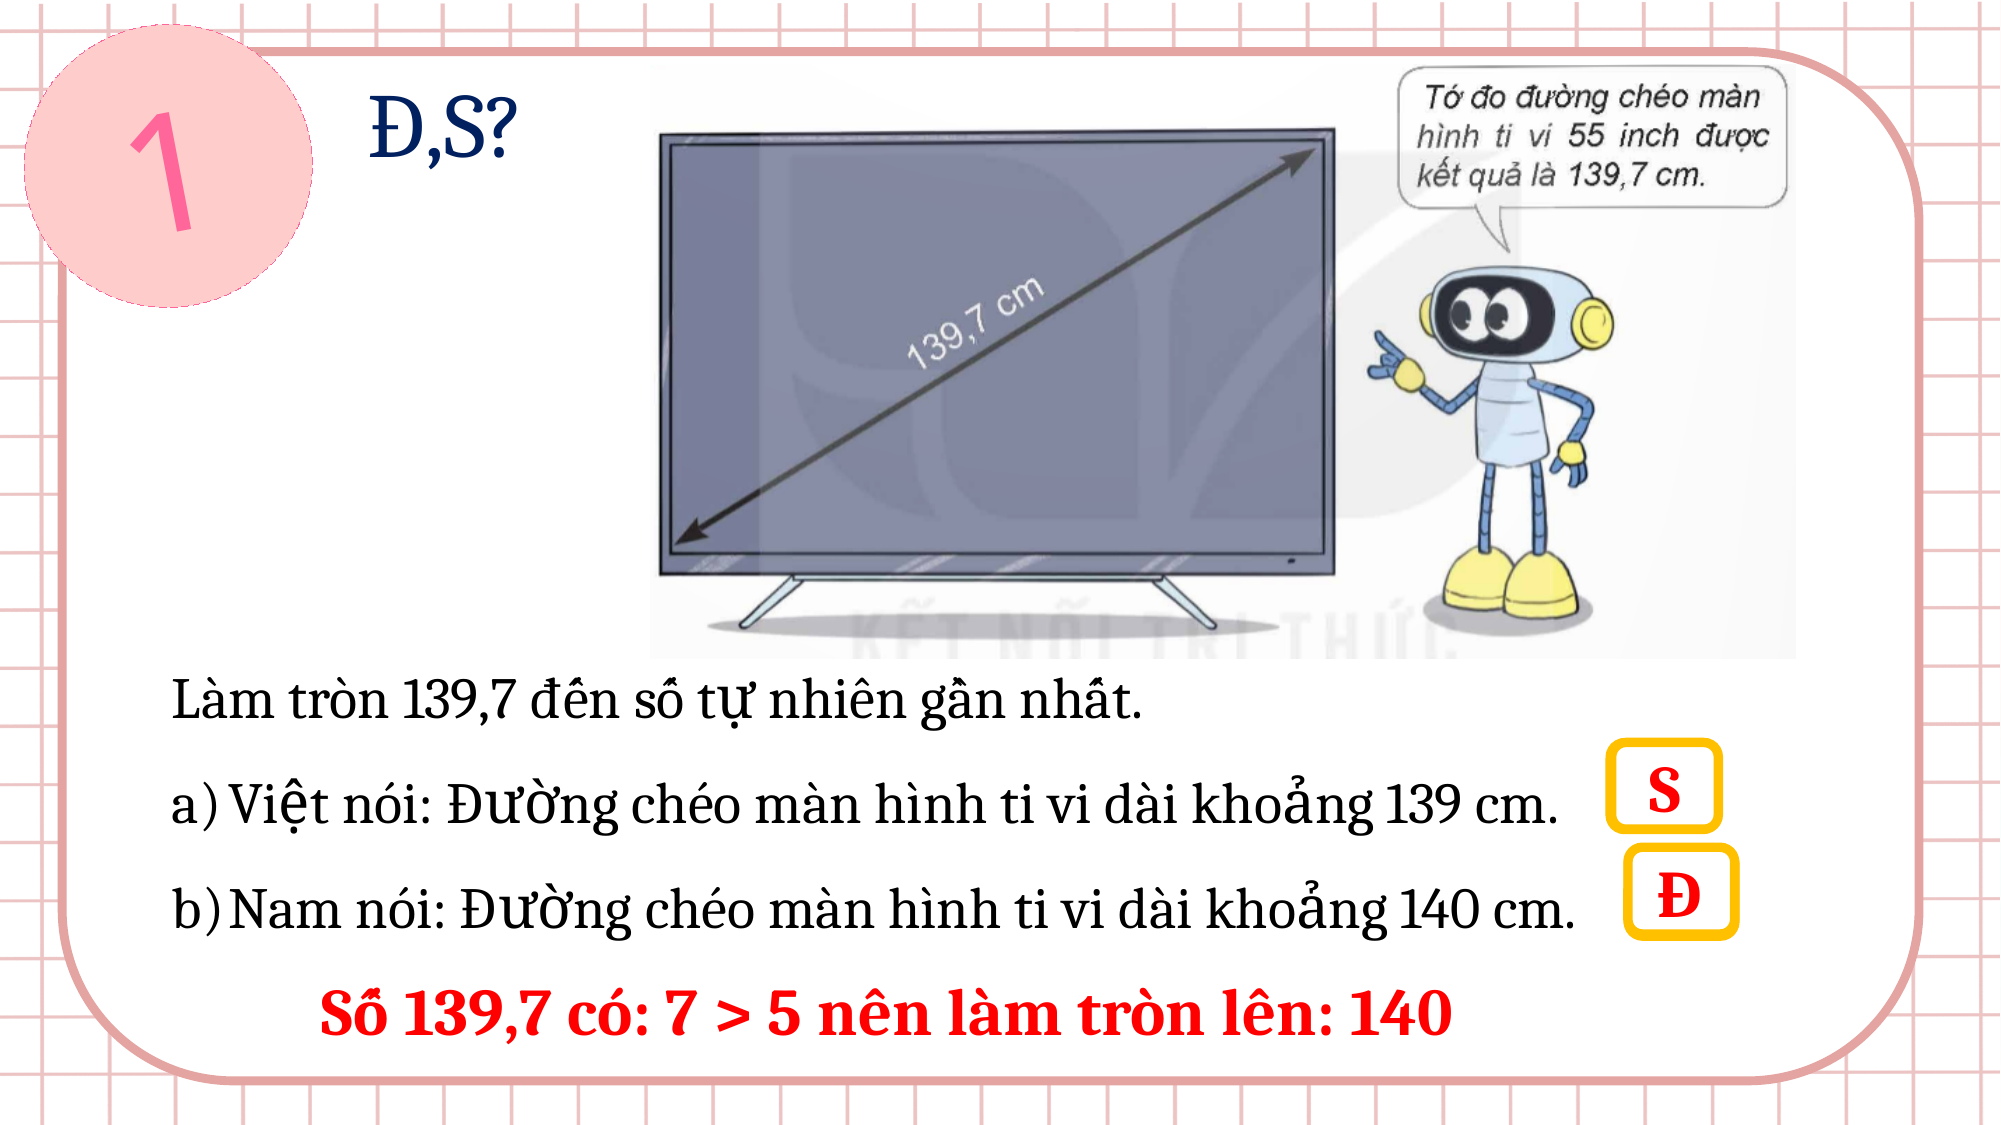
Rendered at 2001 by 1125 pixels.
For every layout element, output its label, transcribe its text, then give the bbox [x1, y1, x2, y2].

text_box S [1610, 741, 1720, 831]
text_box Số 139,7 có: 7 > 5 nên làm tròn lên: 140 [307, 961, 1640, 1057]
text_box Đ [1626, 846, 1736, 936]
text_box Đ,S? [352, 65, 650, 176]
text_box Làm tròn 139,7 đến số tự nhiên gần nhất. Việt nói: Đường chéo màn hình ti vi dài khoảng 139 cm. Nam nói: Đường chéo màn hình ti vi dài khoảng 140 cm. [157, 618, 1838, 948]
picture [0, 0, 2001, 1125]
text_box Đ,S? [1796, 65, 1911, 176]
text_box 1 [24, 24, 313, 308]
